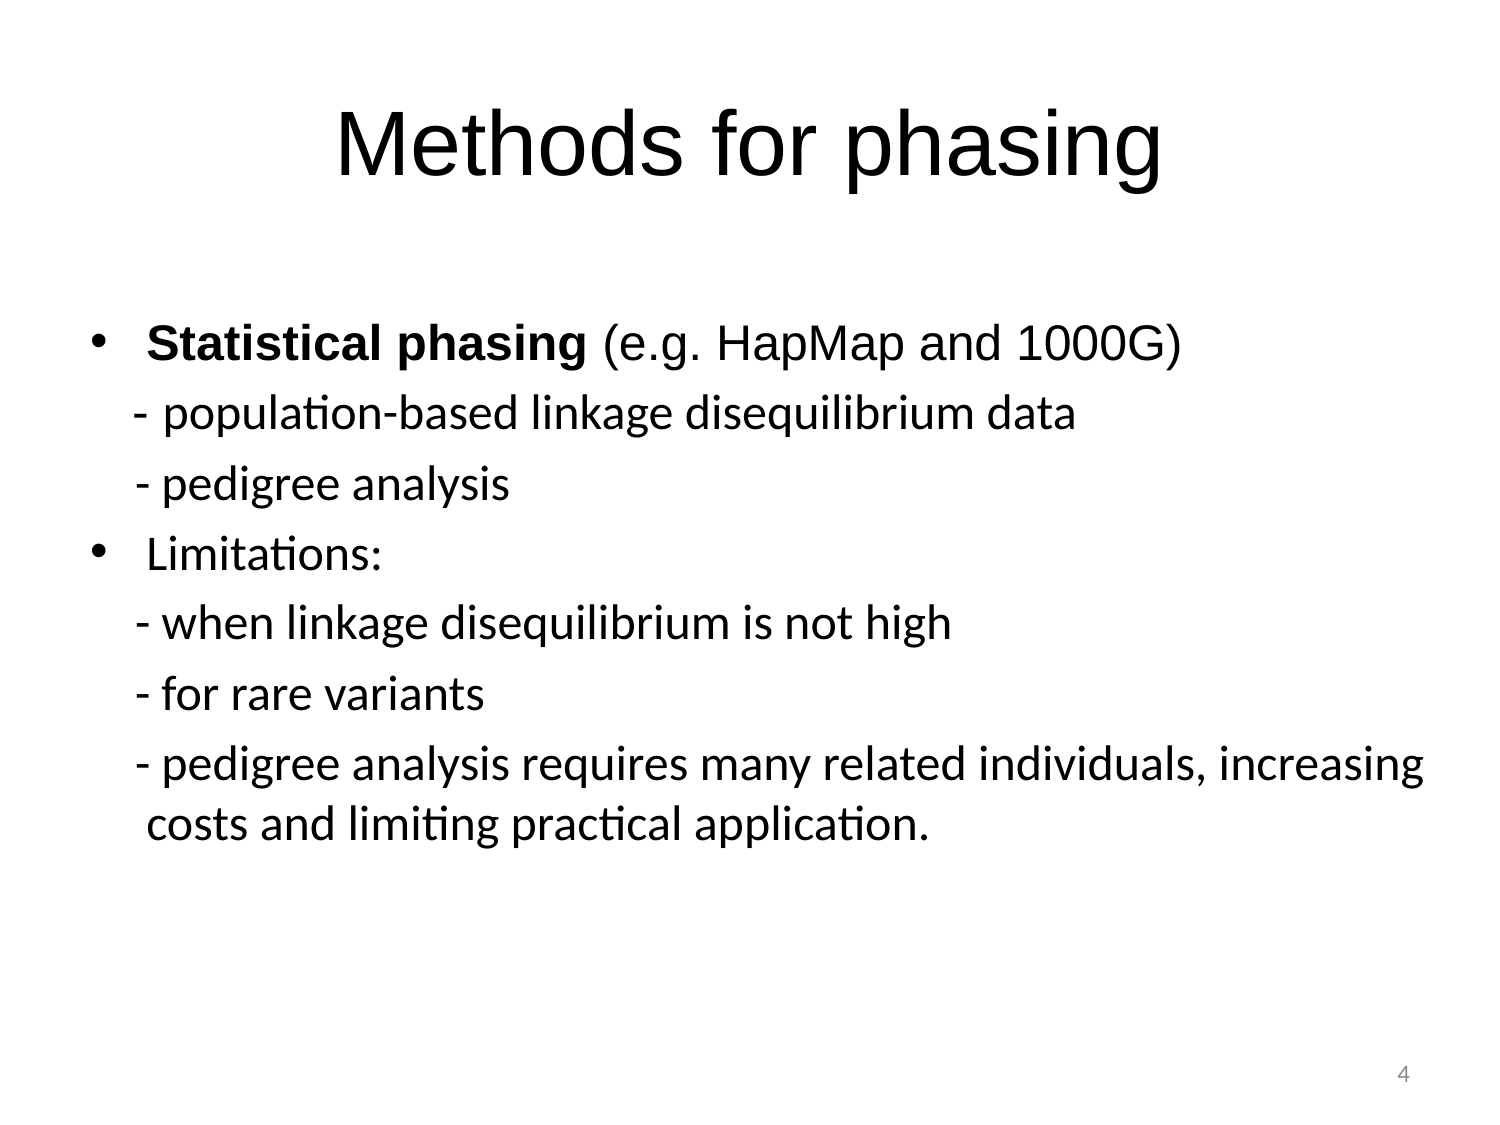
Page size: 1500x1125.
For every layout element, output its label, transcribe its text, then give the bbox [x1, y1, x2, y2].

slide_number 4 [1074, 1042, 1425, 1103]
list Statistical phasing (e.g. HapMap and 1000G) - population-based linkage disequilibrium data - pedigree analysis Limitations: - when linkage disequilibrium is not high - for rare variants - pedigree analysis requires many related individuals, increasing costs and limiting practical application. [75, 232, 1463, 975]
title Methods for phasing [75, 45, 1425, 232]
